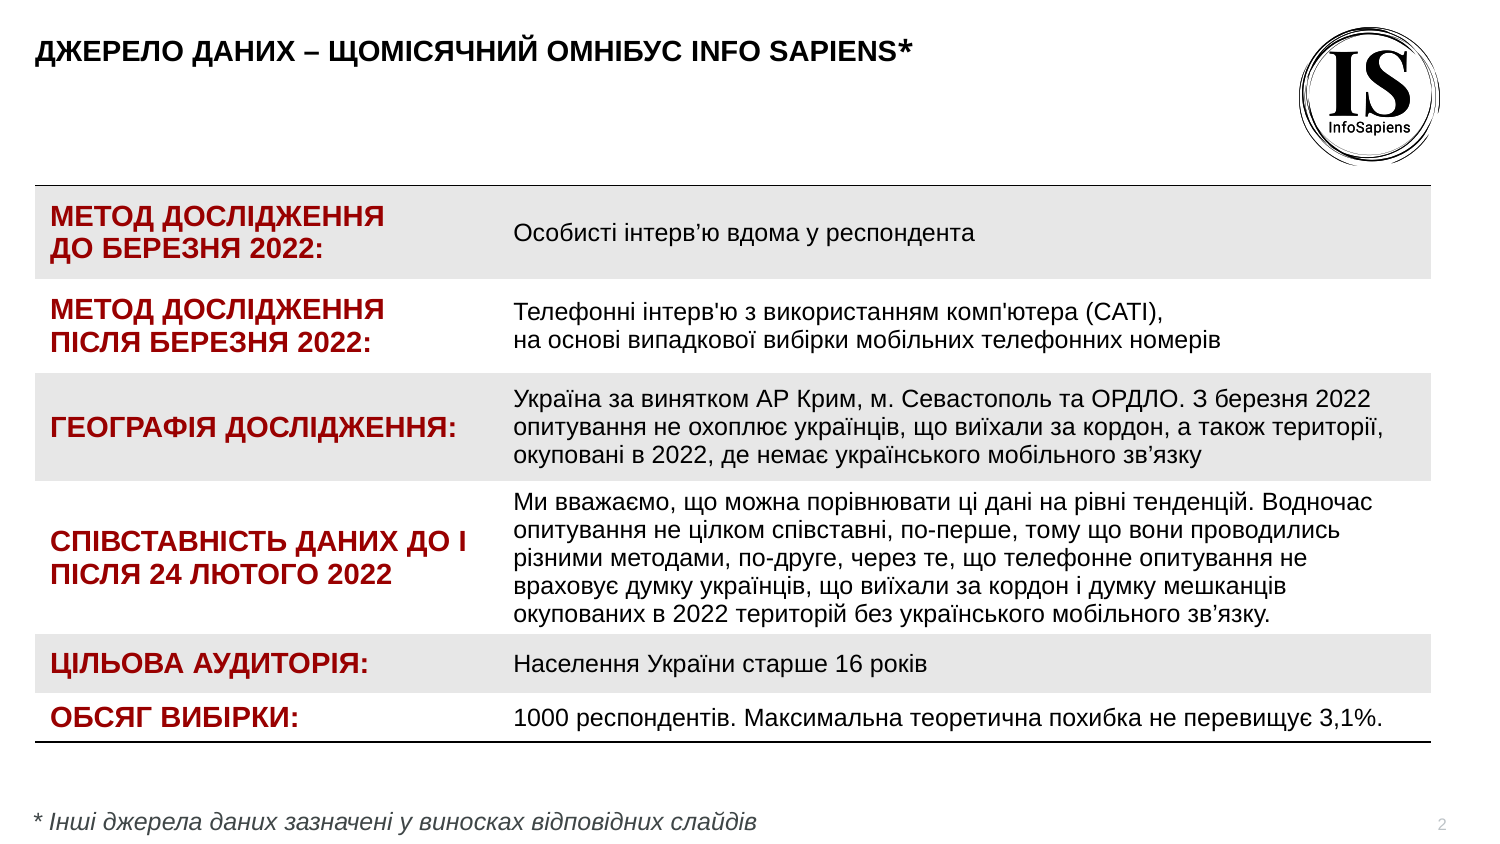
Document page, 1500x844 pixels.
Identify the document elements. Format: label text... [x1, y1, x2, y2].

table_cell Україна за винятком АР Крим, м. Севастополь та ОРДЛО. З березня 2022 опитування не охоплює українців, що виїхали за кордон, а також території, окуповані в 2022, де немає українського мобільного зв’язку [498, 373, 1431, 481]
table_cell МЕТОД ДОСЛІДЖЕННЯ ПІСЛЯ БЕРЕЗНЯ 2022: [35, 279, 498, 373]
table_cell 1000 респондентів. Максимальна теоретична похибка не перевищує 3,1%. [498, 693, 1431, 741]
table_cell СПІВСТАВНІСТЬ ДАНИХ ДО І ПІСЛЯ 24 ЛЮТОГО 2022 [35, 481, 498, 634]
table_header Особисті інтерв’ю вдома у респондента [498, 186, 1431, 279]
text_box ДЖЕРЕЛО ДАНИХ – ЩОМІСЯЧНИЙ ОМНІБУС INFO SAPIENS* [35, 32, 1347, 68]
table_cell ОБСЯГ ВИБІРКИ: [35, 693, 498, 741]
table_cell ГЕОГРАФІЯ ДОСЛІДЖЕННЯ: [35, 373, 498, 481]
text_box * Інші джерела даних зазначені у виносках відповідних слайдів [17, 798, 1402, 843]
table_cell Ми вважаємо, що можна порівнювати ці дані на рівні тенденцій. Водночас опитування не цілком співставні, по-перше, тому що вони проводились різними методами, по-друге, через те, що телефонне опитування не враховує думку українців, що виїхали за кордон і думку мешканців окупованих в 2022 територій без українського мобільного зв’язку. [498, 481, 1431, 634]
table_cell Населення України старше 16 років [498, 634, 1431, 693]
table_cell Телефонні інтерв'ю з використанням комп'ютера (CATI), на основі випадкової вибірки мобільних телефонних номерів [498, 279, 1431, 373]
table_cell ЦІЛЬОВА АУДИТОРІЯ: [35, 634, 498, 693]
table_header МЕТОД ДОСЛІДЖЕННЯ ДО БЕРЕЗНЯ 2022: [35, 186, 498, 279]
picture [1293, 20, 1447, 174]
